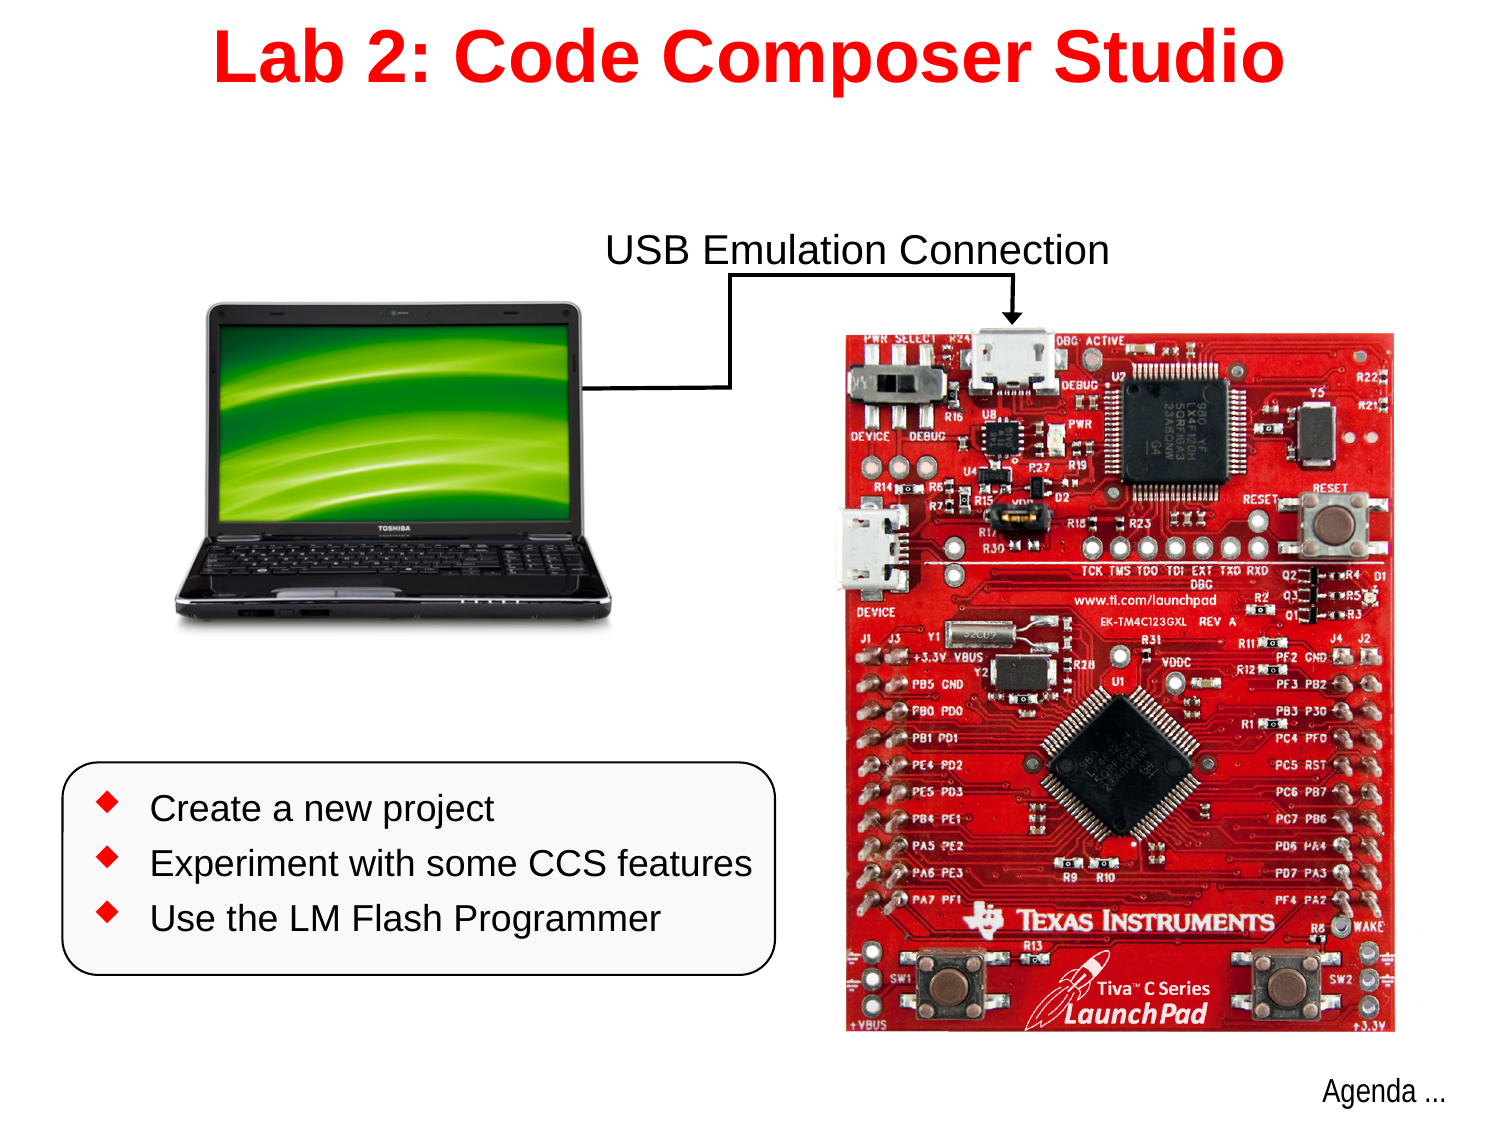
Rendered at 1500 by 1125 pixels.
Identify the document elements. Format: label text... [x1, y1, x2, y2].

text_box Agenda ... [1322, 1083, 1447, 1109]
text_box USB Emulation Connection [589, 225, 1126, 280]
title Lab 2: Code Composer Studio [0, 0, 1500, 122]
text_box Create a new project Experiment with some CCS features Use the LM Flash Programmer [78, 785, 768, 946]
picture [137, 287, 650, 641]
picture [809, 297, 1448, 1076]
text_box [62, 762, 775, 975]
